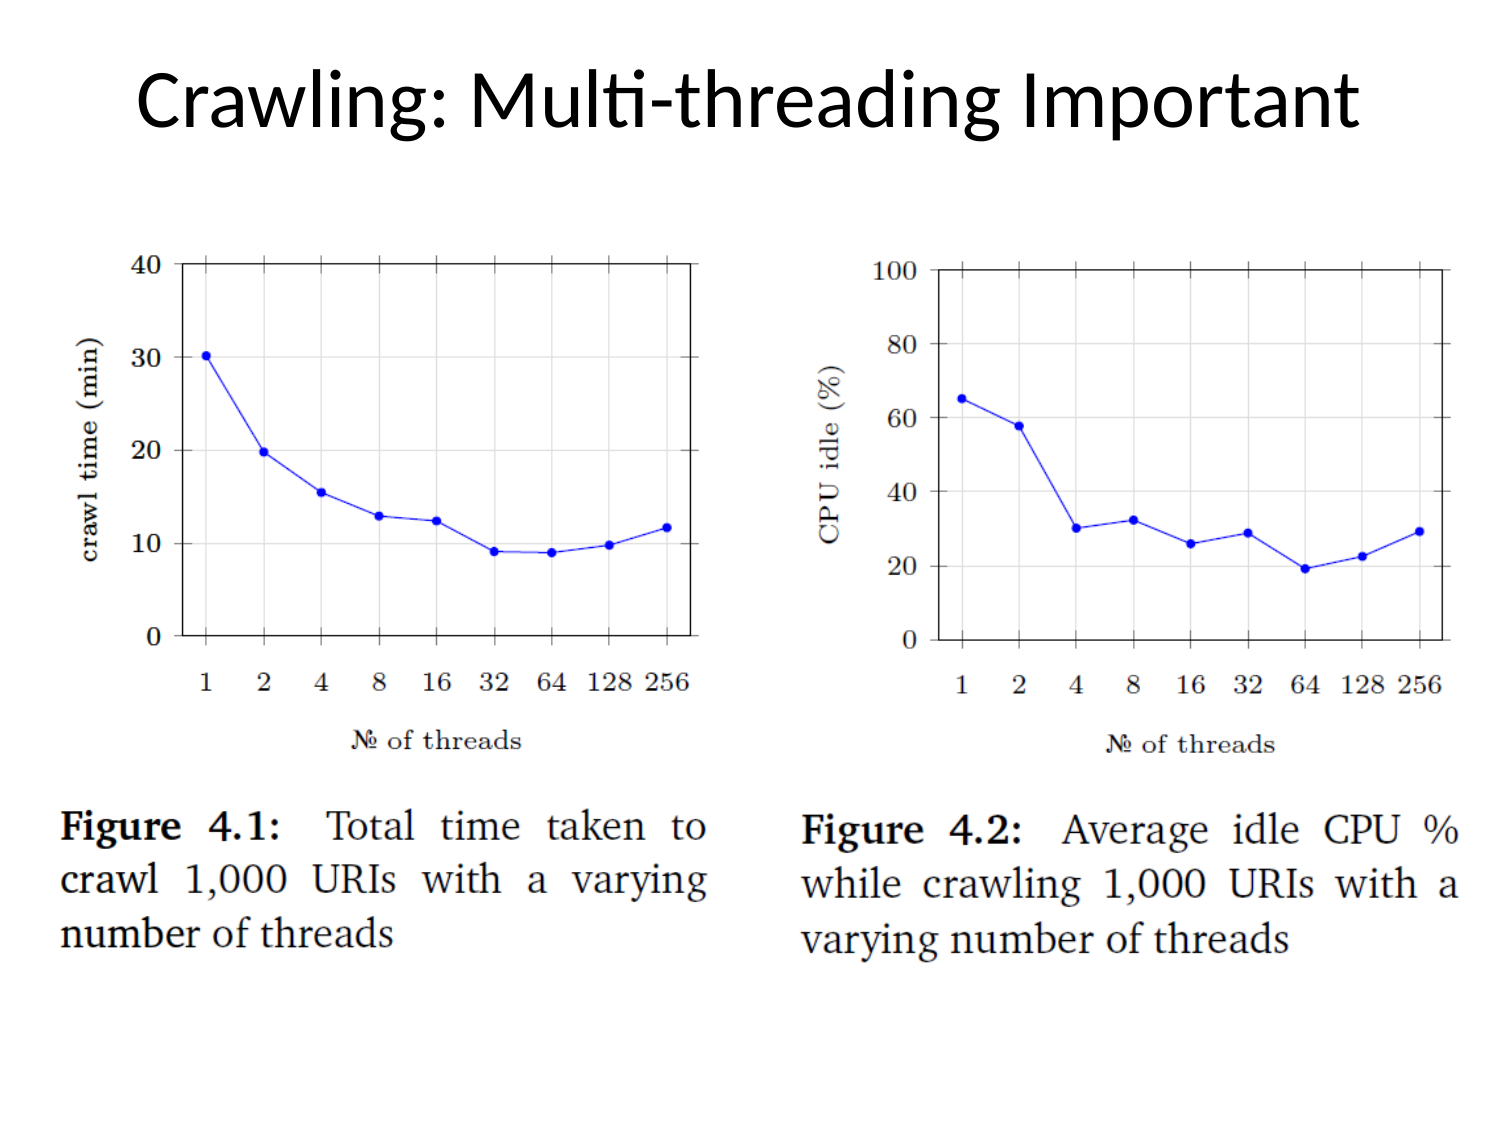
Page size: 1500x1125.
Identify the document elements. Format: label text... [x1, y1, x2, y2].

title Crawling: Multi-threading Important [75, 0, 1425, 188]
picture [24, 243, 1480, 969]
